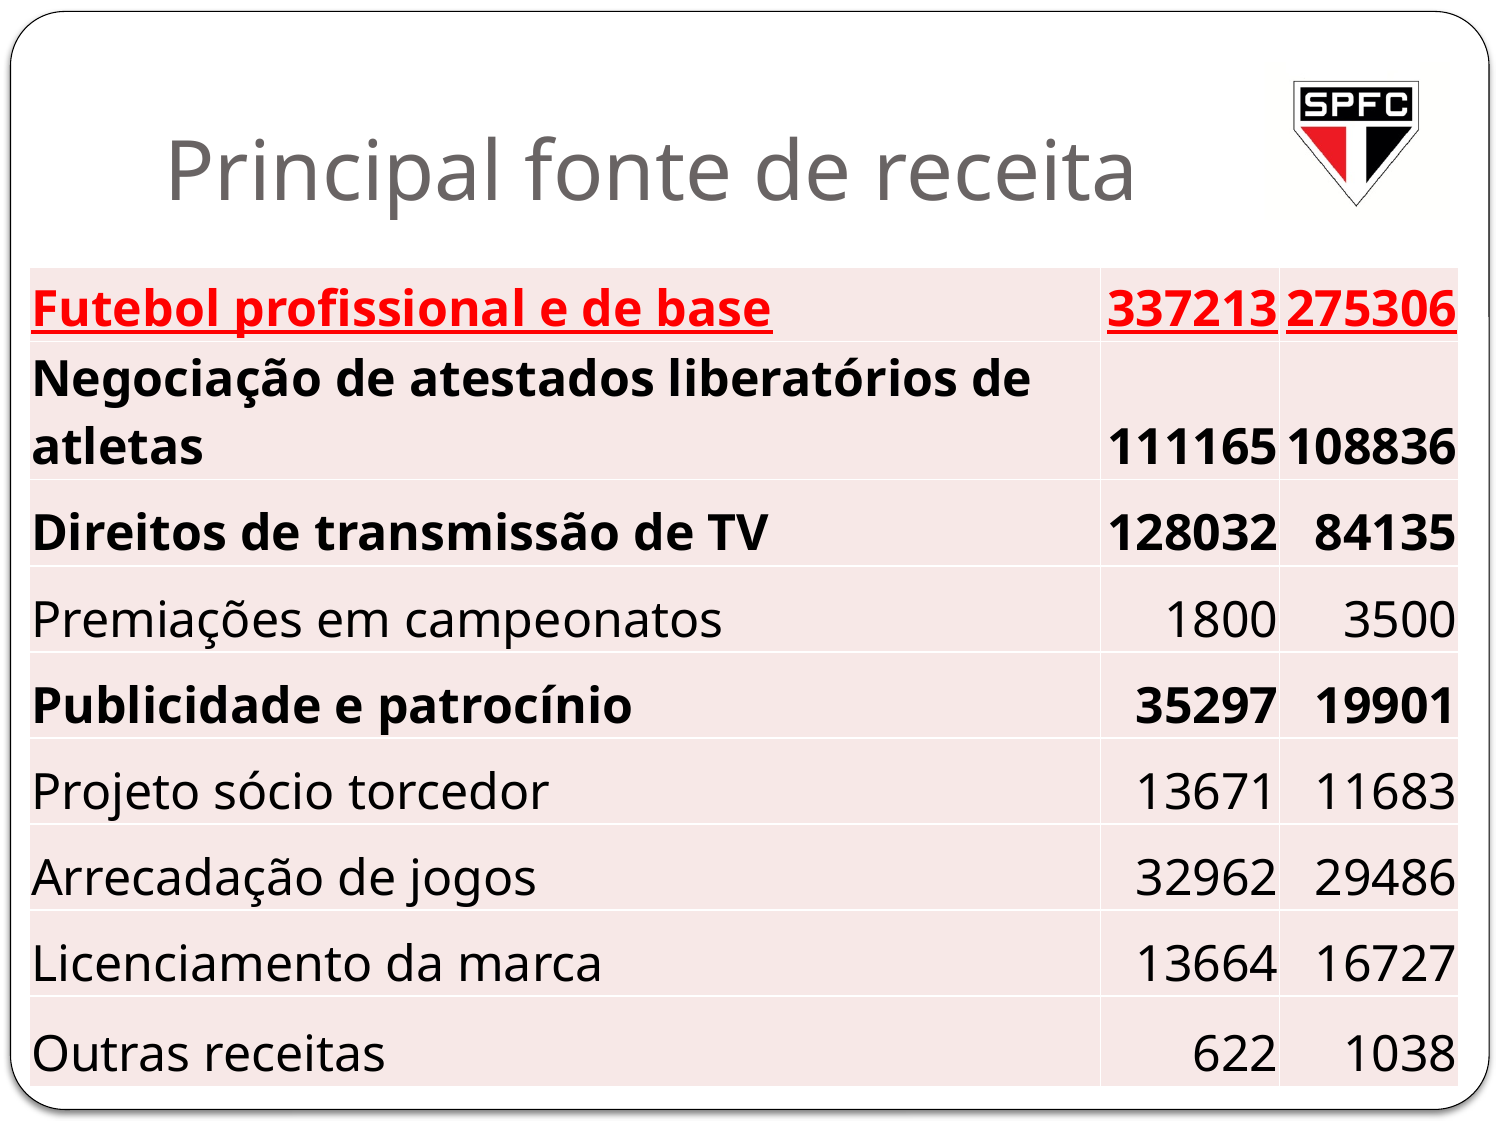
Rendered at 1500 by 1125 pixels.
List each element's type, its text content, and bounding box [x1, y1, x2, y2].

table_cell 1038 [1280, 997, 1458, 1086]
table_cell 84135 [1280, 480, 1458, 565]
title Principal fonte de receita [150, 45, 1425, 233]
picture [1233, 62, 1480, 221]
table_header 337213 [1101, 268, 1279, 341]
table_cell Premiações em campeonatos [30, 567, 1100, 651]
table_header Futebol profissional e de base [30, 268, 1100, 341]
table_header 275306 [1280, 268, 1458, 341]
table_cell Direitos de transmissão de TV [30, 480, 1100, 565]
table_cell Licenciamento da marca [30, 911, 1100, 995]
table_cell 29486 [1280, 825, 1458, 909]
table_cell 111165 [1101, 342, 1279, 479]
table_cell Outras receitas [30, 997, 1100, 1086]
table_cell 3500 [1280, 567, 1458, 651]
table_cell 622 [1101, 997, 1279, 1086]
table_cell 16727 [1280, 911, 1458, 995]
table_cell 13671 [1101, 739, 1279, 823]
table_cell 32962 [1101, 825, 1279, 909]
table_cell Negociação de atestados liberatórios de atletas [30, 342, 1100, 479]
table_cell 128032 [1101, 480, 1279, 565]
table_cell 11683 [1280, 739, 1458, 823]
table_cell Publicidade e patrocínio [30, 653, 1100, 737]
table_cell 13664 [1101, 911, 1279, 995]
table_cell Arrecadação de jogos [30, 825, 1100, 909]
table_cell 108836 [1280, 342, 1458, 479]
table_cell 1800 [1101, 567, 1279, 651]
table_cell Projeto sócio torcedor [30, 739, 1100, 823]
table_cell 19901 [1280, 653, 1458, 737]
table_cell 35297 [1101, 653, 1279, 737]
